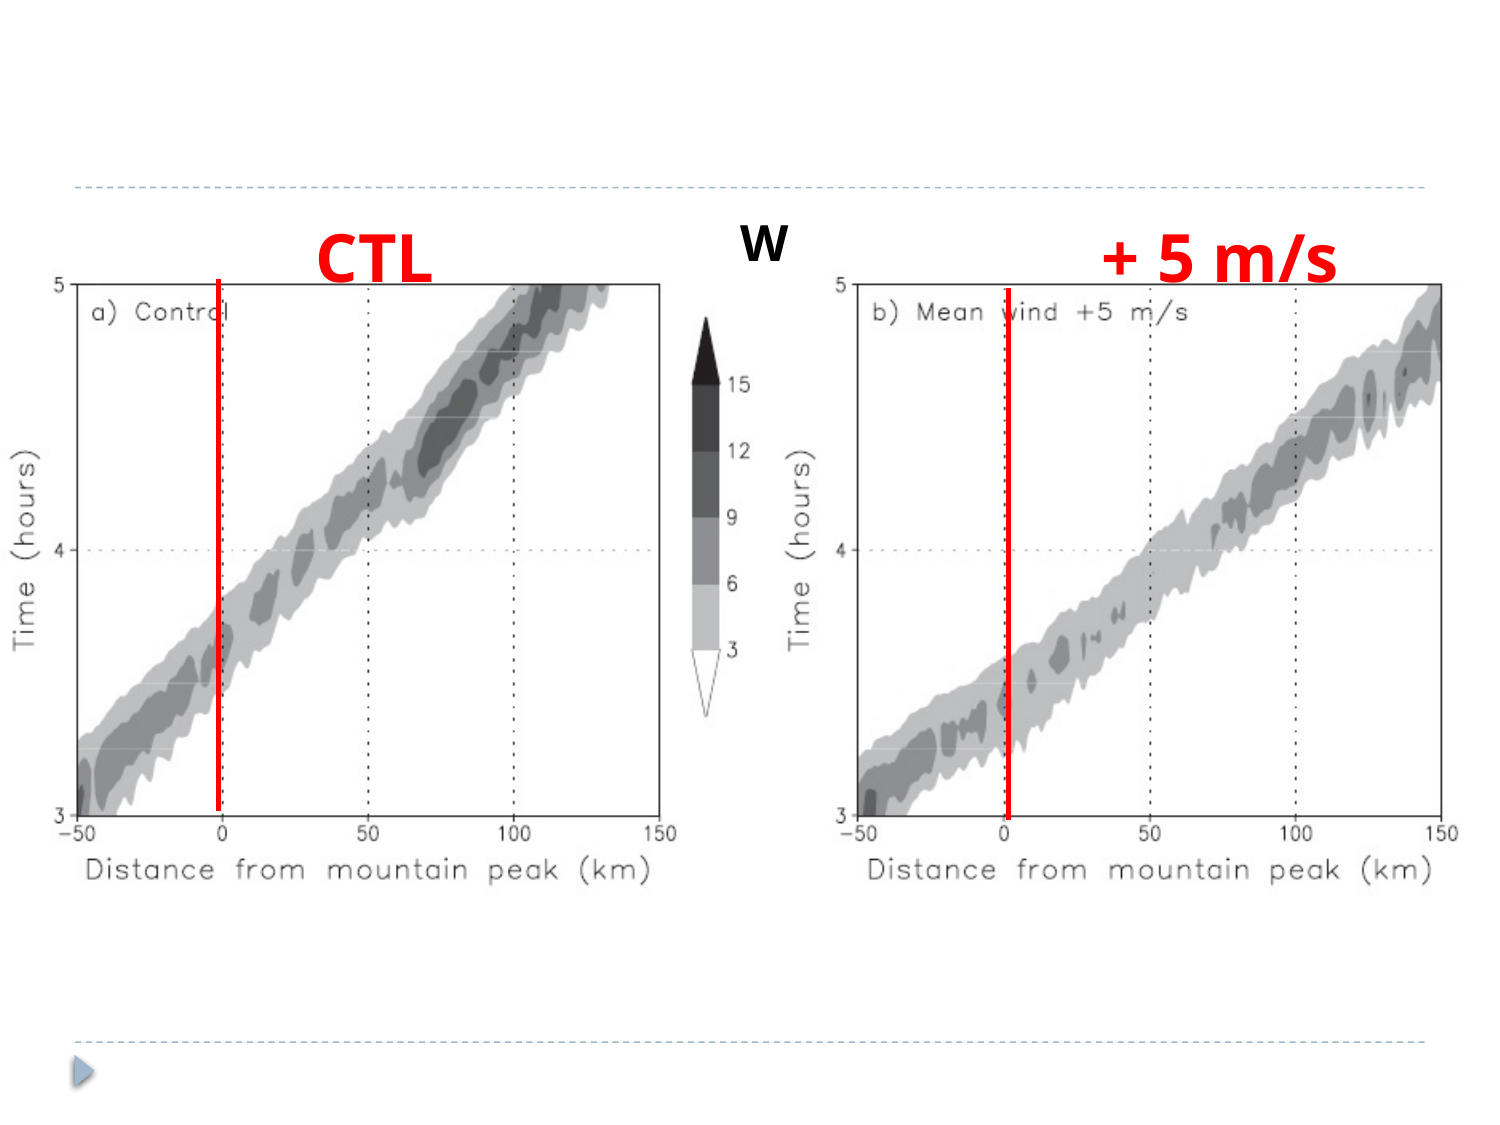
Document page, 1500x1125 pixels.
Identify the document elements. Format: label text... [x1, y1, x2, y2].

picture [0, 255, 1469, 899]
text_box CTL [300, 208, 450, 255]
text_box W [725, 204, 864, 255]
text_box + 5 m/s [1087, 208, 1354, 255]
